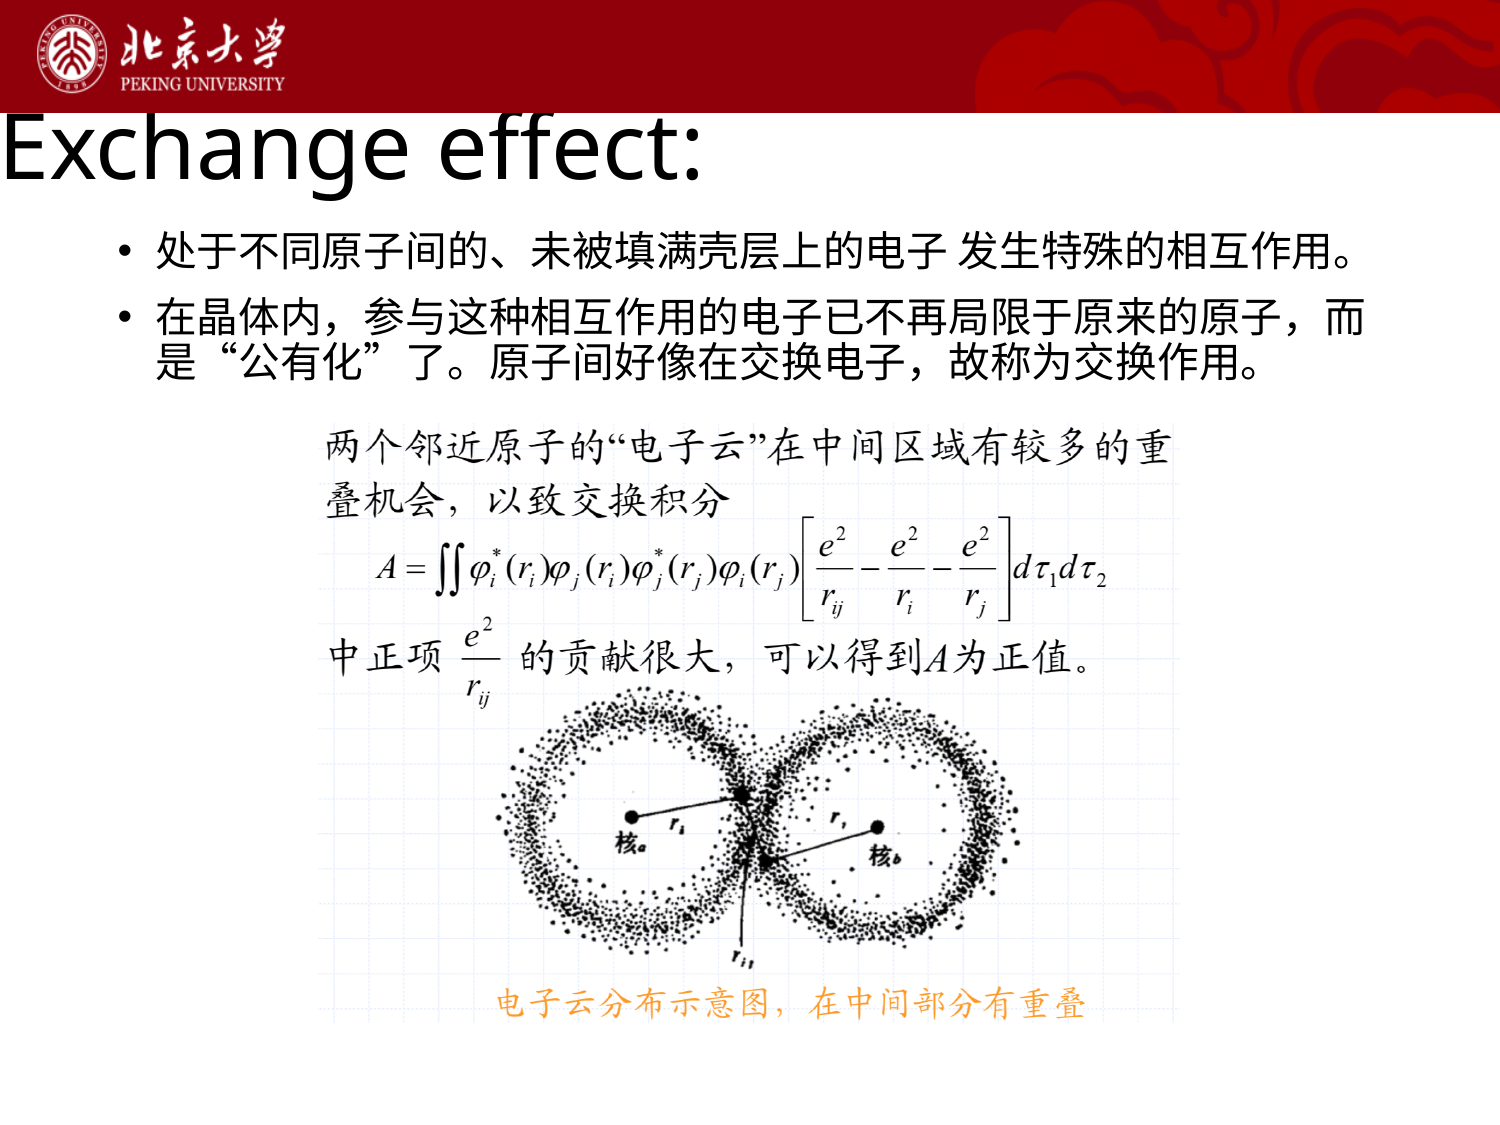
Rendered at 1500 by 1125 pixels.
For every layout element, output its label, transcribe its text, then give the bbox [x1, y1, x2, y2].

picture [0, 0, 1500, 113]
title Exchange effect: [0, 113, 1277, 314]
picture [318, 423, 1180, 1023]
list 处于不同原子间的、未被填满壳层上的电子 发生特殊的相互作用。 在晶体内，参与这种相互作用的电子已不再局限于原来的原子，而是“公有化”了。原子间好像在交换电子，故称为交换作用。 [102, 222, 1397, 424]
